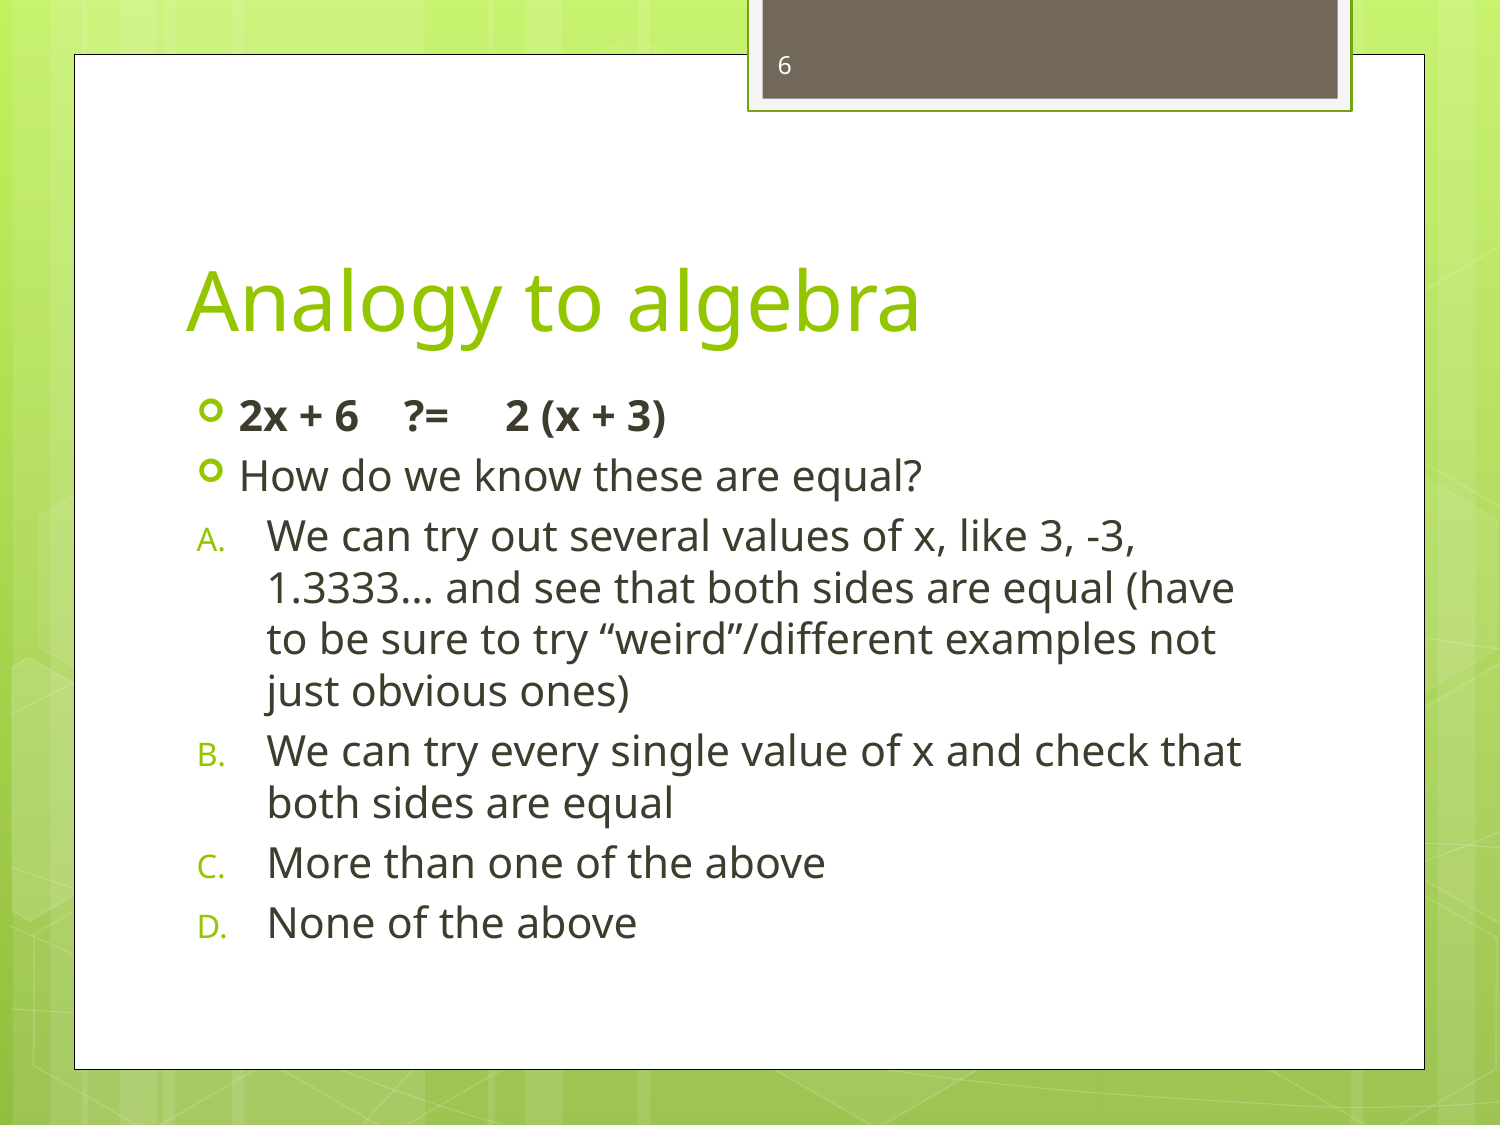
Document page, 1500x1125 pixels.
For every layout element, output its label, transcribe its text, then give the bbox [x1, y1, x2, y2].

title Analogy to algebra [171, 168, 1324, 357]
slide_number 6 [762, 36, 982, 97]
list 2x + 6 ?= 2 (x + 3) How do we know these are equal? We can try out several values of x, like 3, -3, 1.3333… and see that both sides are equal (have to be sure to try “weird”/different examples not just obvious ones) We can try every single value of x and check that both sides are equal More than one of the above None of the above [171, 381, 1300, 957]
